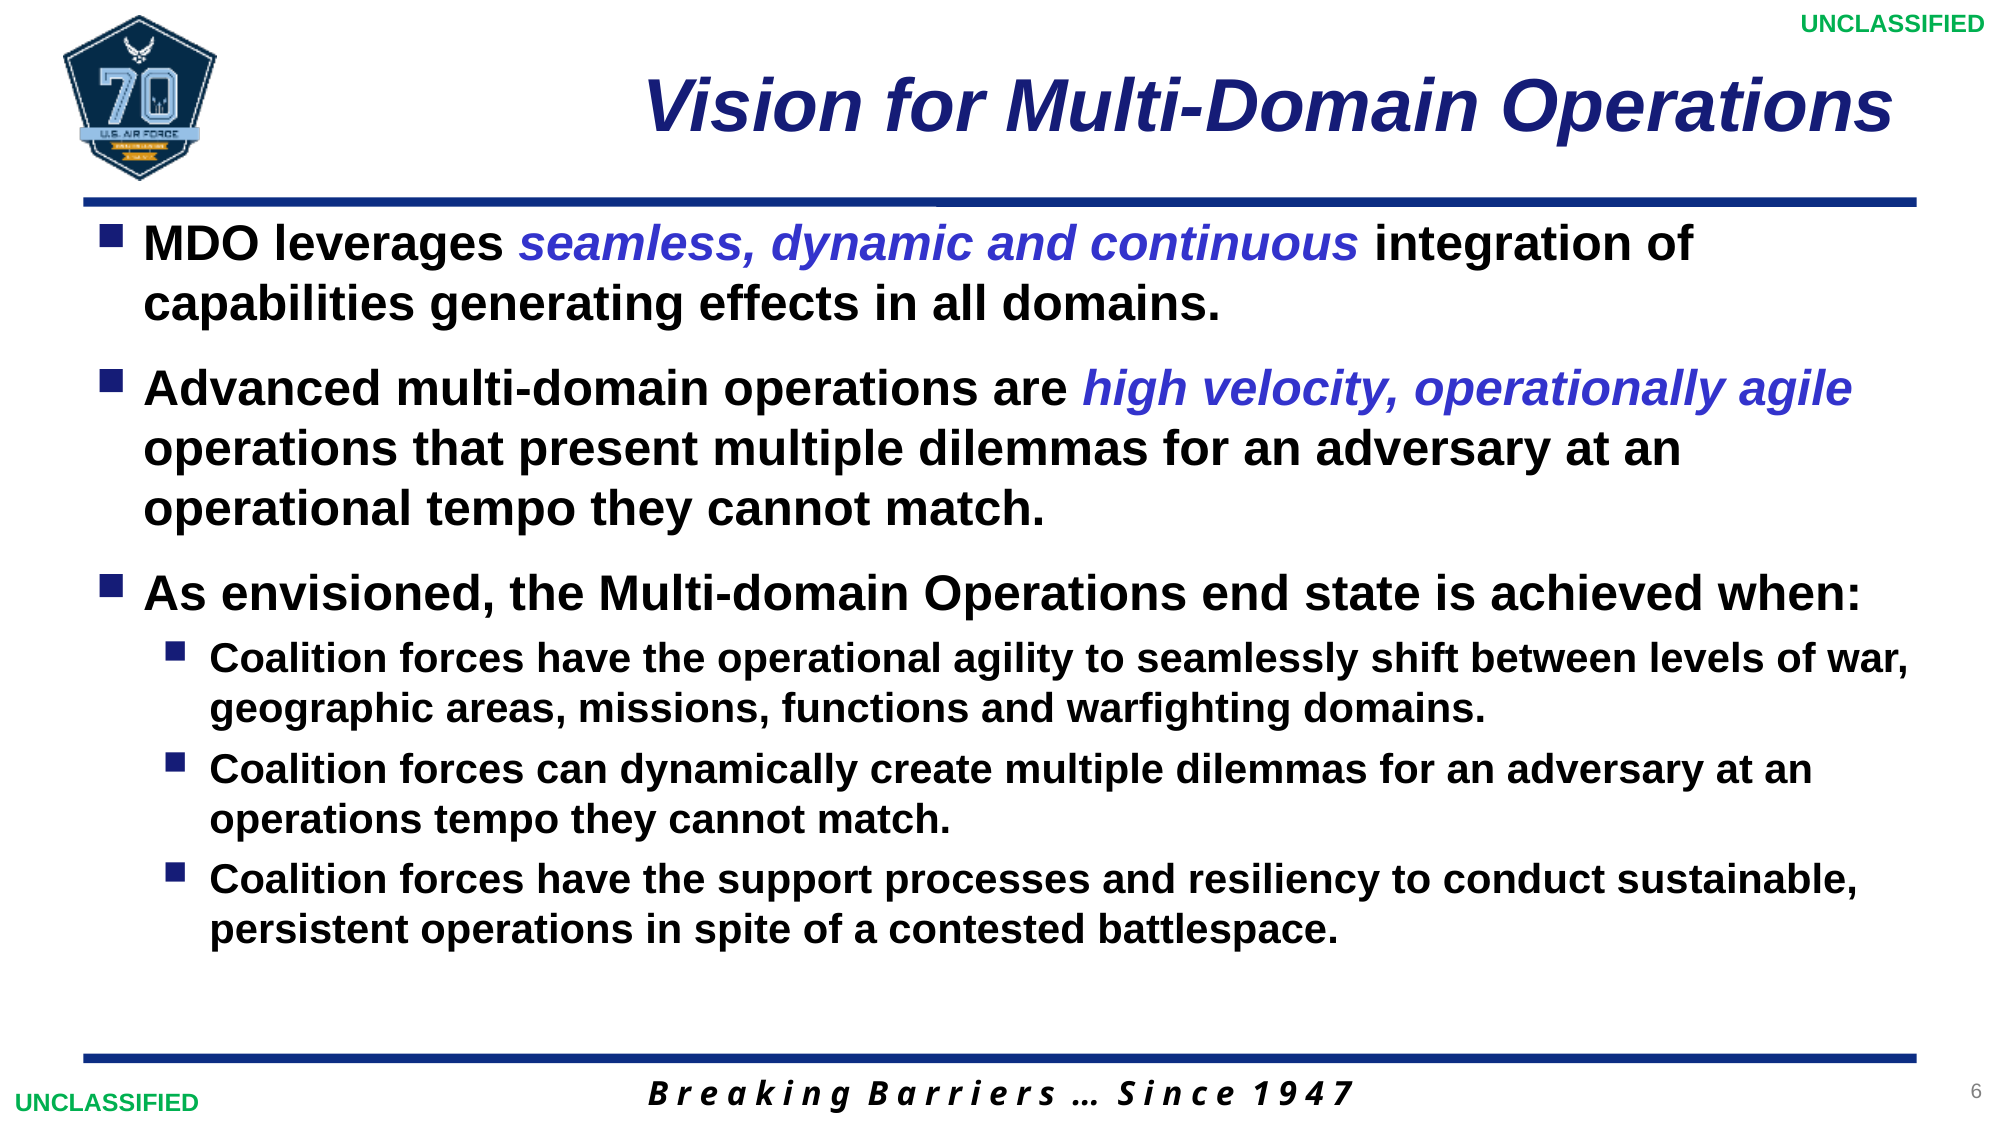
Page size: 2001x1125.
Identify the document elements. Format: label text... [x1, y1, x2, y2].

slide_number 6 [1746, 1070, 1998, 1121]
title Vision for Multi-Domain Operations [570, 7, 1913, 196]
picture [63, 15, 217, 181]
text_box MDO leverages seamless, dynamic and continuous integration of capabilities generating effects in all domains. Advanced multi-domain operations are high velocity, operationally agile operations that present multiple dilemmas for an adversary at an operational tempo they cannot match. As envisioned, the Multi-domain Operations end state is achieved when: Coalition forces have the operational agility to seamlessly shift between levels of war, geographic areas, missions, functions and warfighting domains. Coalition forces can dynamically create multiple dilemmas for an adversary at an operations tempo they cannot match. Coalition forces have the support processes and resiliency to conduct sustainable, persistent operations in spite of a contested battlespace. [81, 203, 1927, 982]
